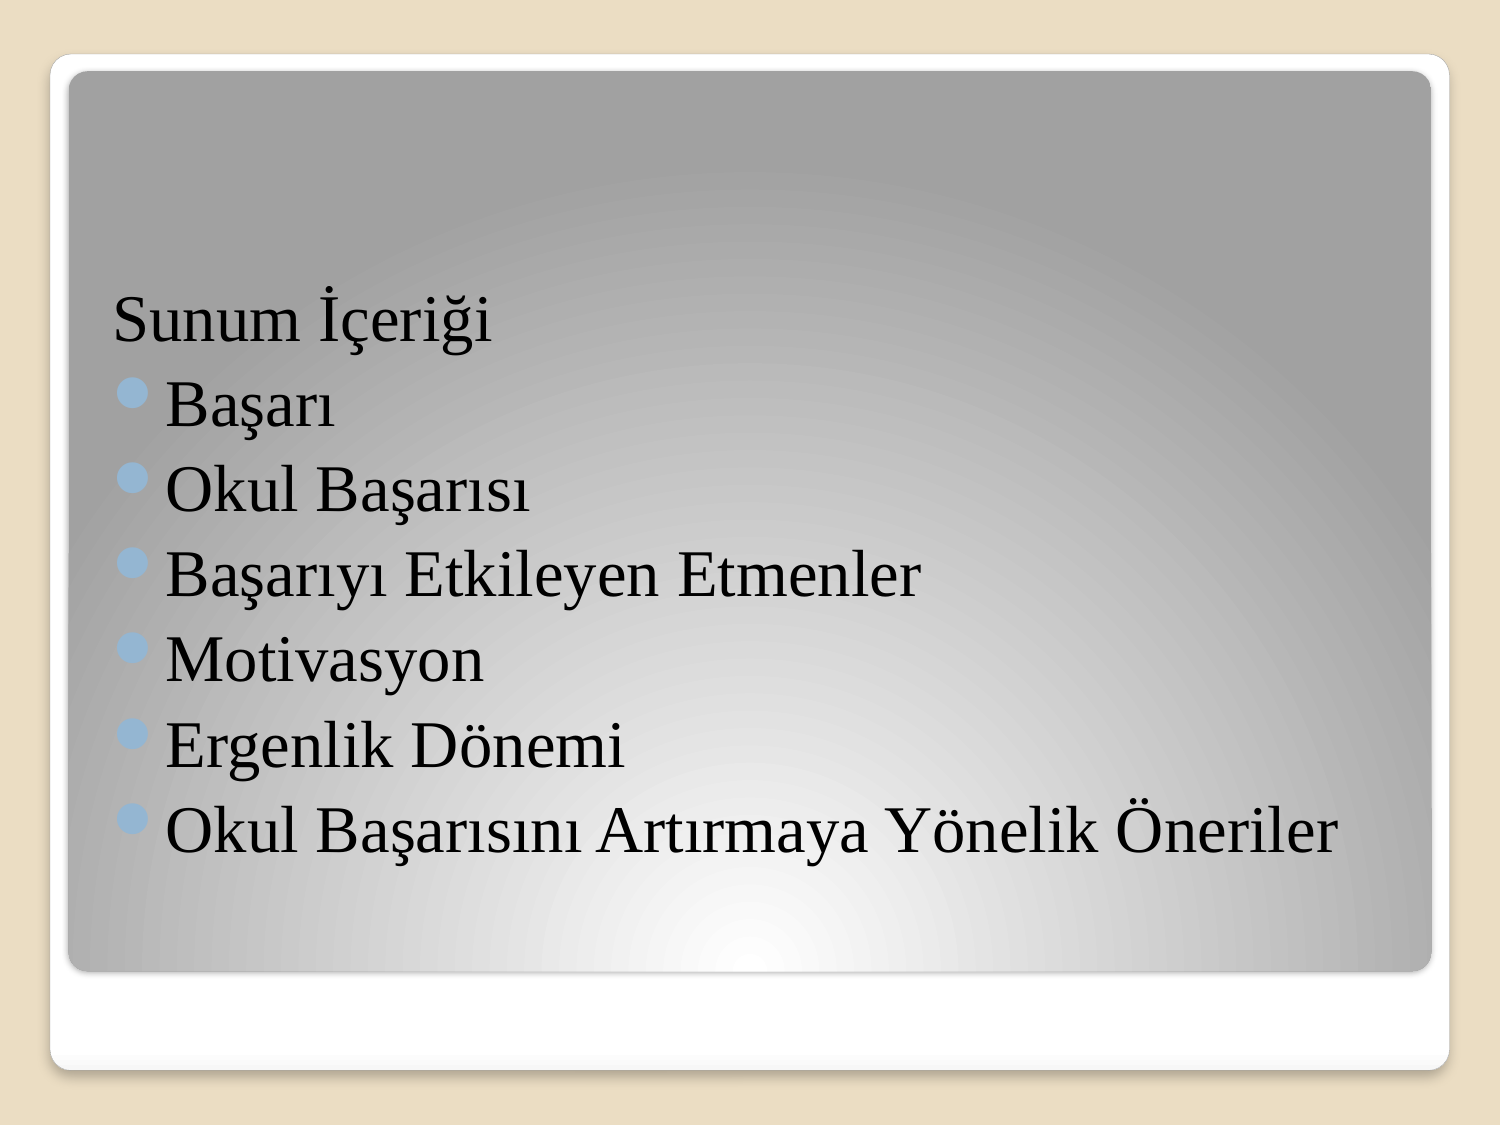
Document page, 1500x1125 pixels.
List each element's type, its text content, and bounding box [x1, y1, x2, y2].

list Sunum İçeriği Başarı Okul Başarısı Başarıyı Etkileyen Etmenler Motivasyon Ergenlik Dönemi Okul Başarısını Artırmaya Yönelik Öneriler [82, 184, 1425, 941]
